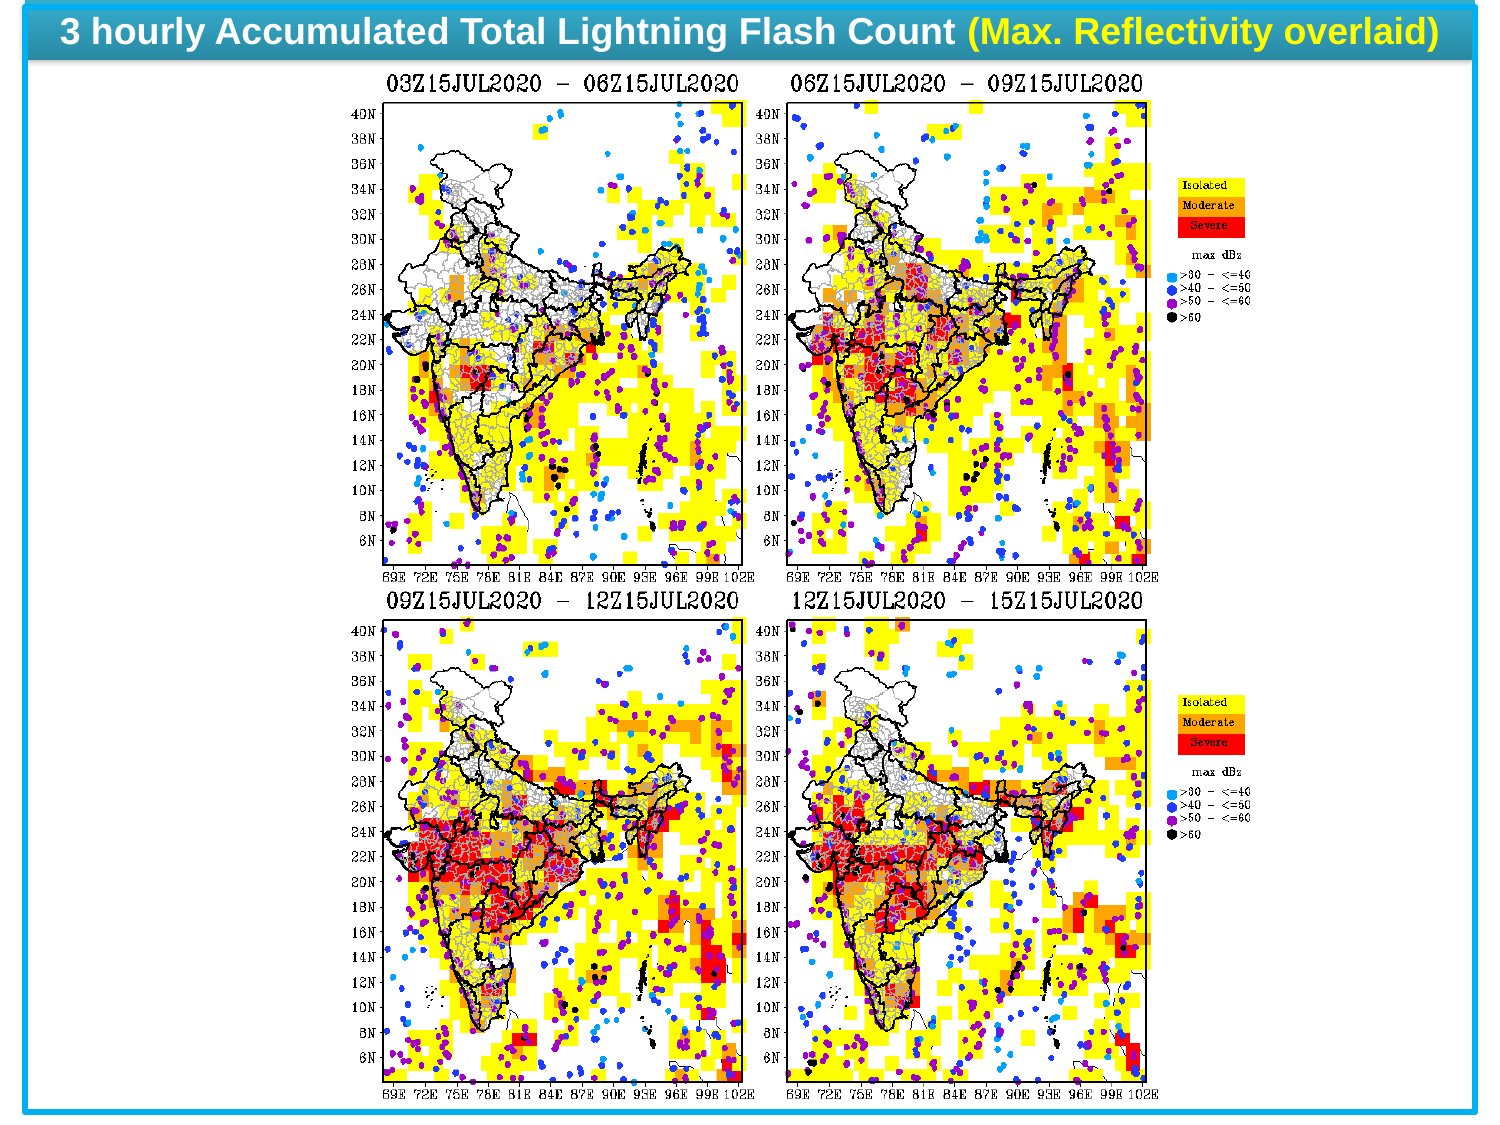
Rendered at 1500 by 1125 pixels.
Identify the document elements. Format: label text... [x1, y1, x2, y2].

picture [350, 74, 1251, 1100]
text_box 3 hourly Accumulated Total Lightning Flash Count (Max. Reflectivity overlaid) [24, 0, 1475, 5]
text_box [23, 5, 1477, 1114]
